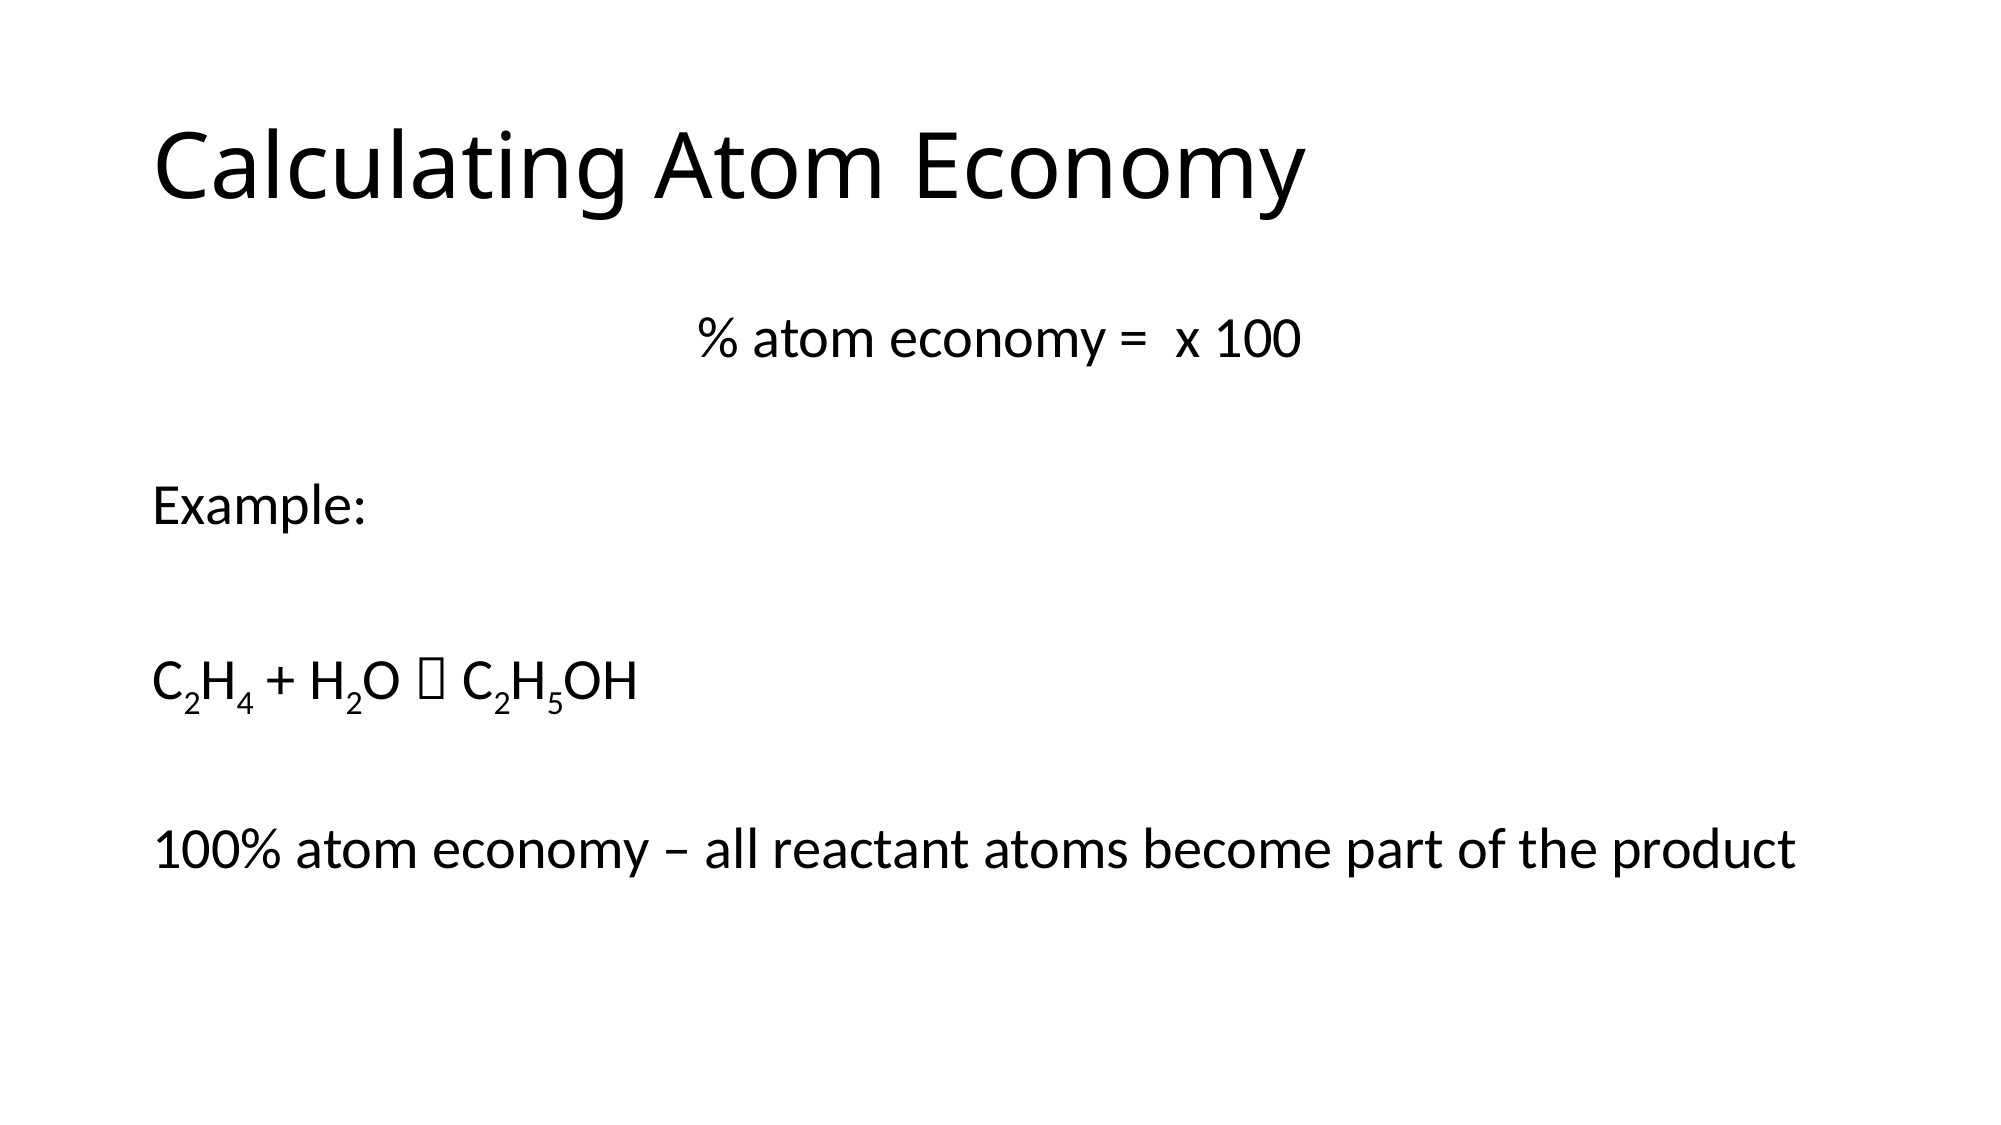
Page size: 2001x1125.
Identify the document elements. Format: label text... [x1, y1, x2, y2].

title Calculating Atom Economy [137, 59, 1863, 278]
